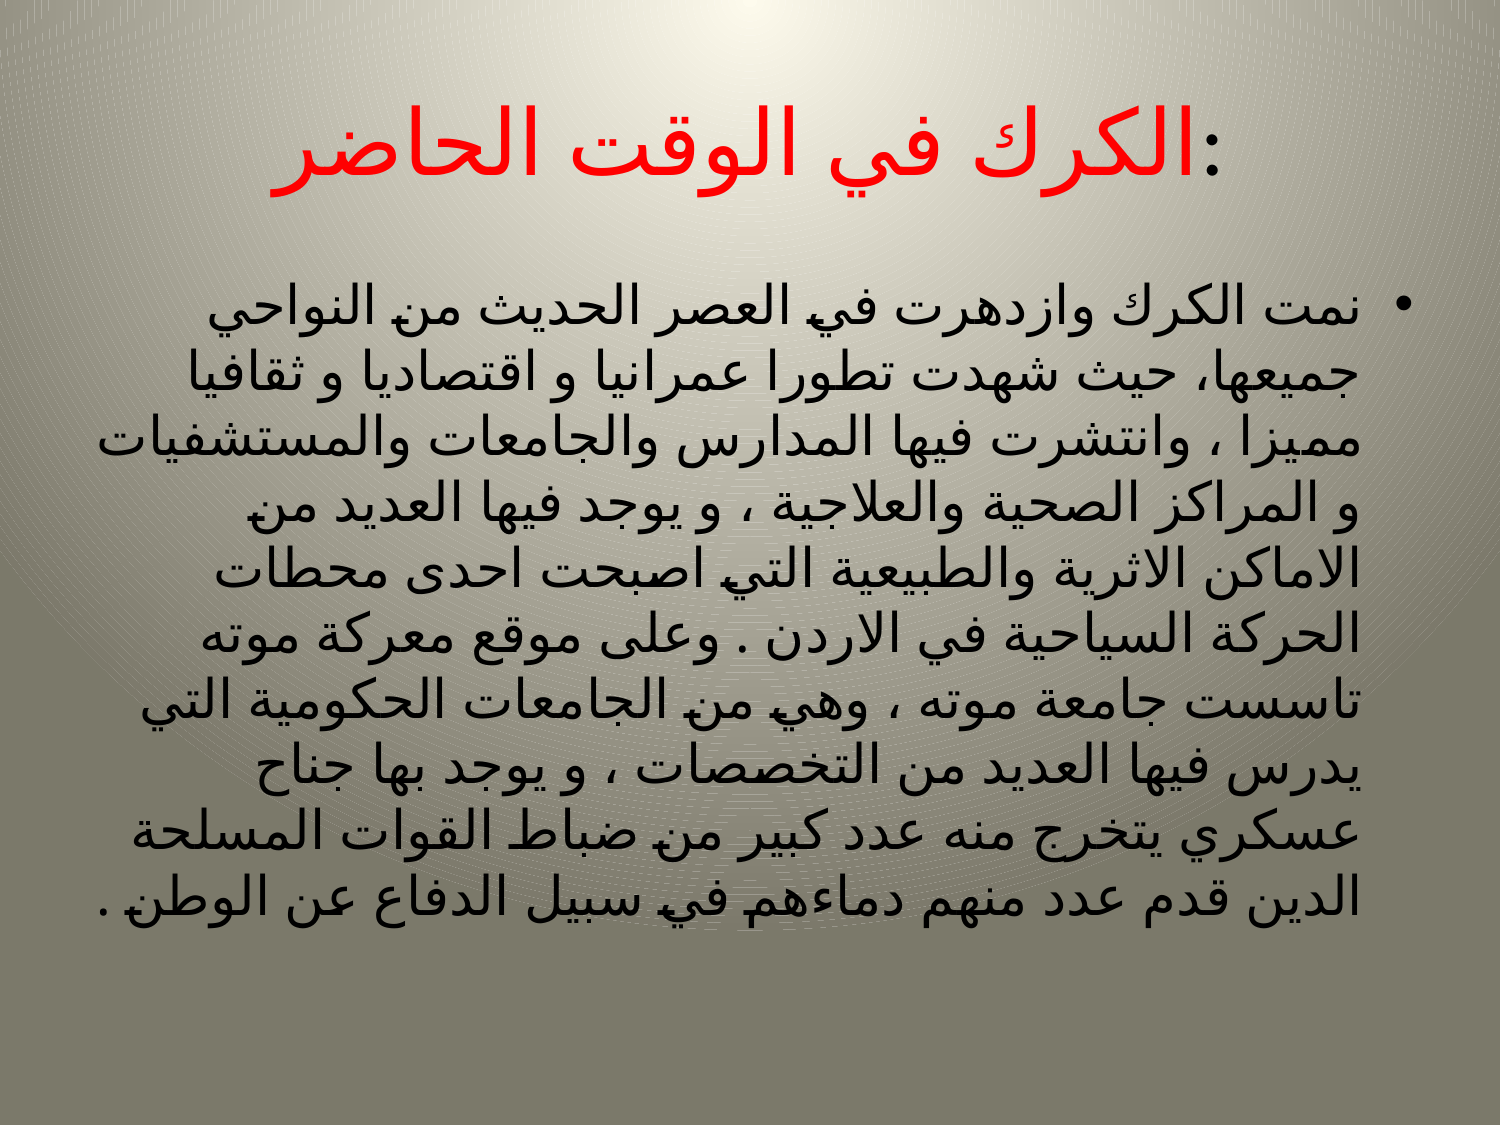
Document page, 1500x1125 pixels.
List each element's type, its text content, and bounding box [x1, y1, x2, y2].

title الكرك في الوقت الحاضر: [75, 45, 1425, 233]
list نمت الكرك وازدهرت في العصر الحديث من النواحي جميعها، حيث شهدت تطورا عمرانيا و اقتصاديا و ثقافيا مميزا ، وانتشرت فيها المدارس والجامعات والمستشفيات و المراكز الصحية والعلاجية ، و يوجد فيها العديد من الاماكن الاثرية والطبيعية التي اصبحت احدى محطات الحركة السياحية في الاردن . وعلى موقع معركة موته تاسست جامعة موته ، وهي من الجامعات الحكومية التي يدرس فيها العديد من التخصصات ، و يوجد بها جناح عسكري يتخرج منه عدد كبير من ضباط القوات المسلحة الدين قدم عدد منهم دماءهم في سبيل الدفاع عن الوطن . [75, 262, 1425, 1005]
